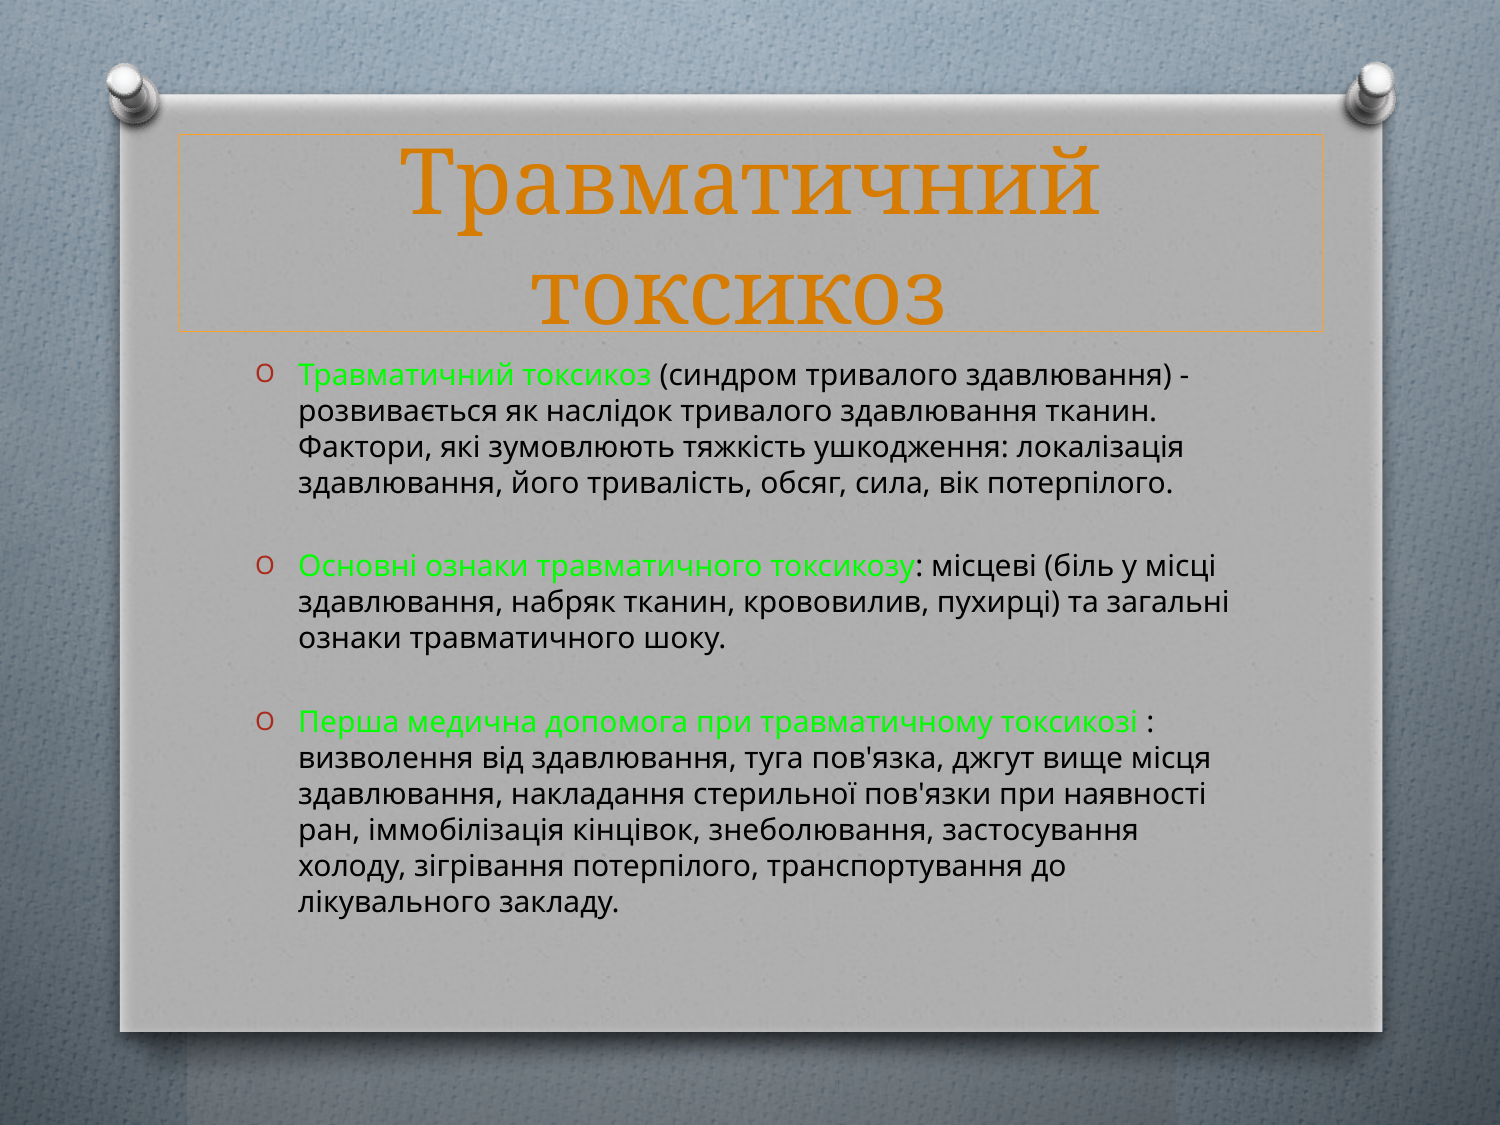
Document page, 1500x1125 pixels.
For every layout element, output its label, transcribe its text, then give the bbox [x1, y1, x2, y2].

picture [75, 29, 198, 153]
picture [1317, 35, 1439, 156]
list Травматичний токсикоз (синдром тривалого здавлювання) - розвивається як наслідок тривалого здавлювання тканин. Фактори, які зумовлюють тяжкість ушкодження: локалізація здавлювання, його тривалість, обсяг, сила, вік потерпілого. Основні ознаки травматичного токсикозу: місцеві (біль у місці здавлювання, набряк тканин, крововилив, пухирці) та загальні ознаки травматичного шоку. Перша медична допомога при травматичному токсикозі : визволення від здавлювання, туга пов'язка, джгут вище місця здавлювання, накладання стерильної пов'язки при наявності ран, іммобілізація кінцівок, знеболювання, застосування холоду, зігрівання потерпілого, транспортування до лікувального закладу. [240, 347, 1257, 939]
title Травматичний токсикоз [179, 134, 1323, 332]
